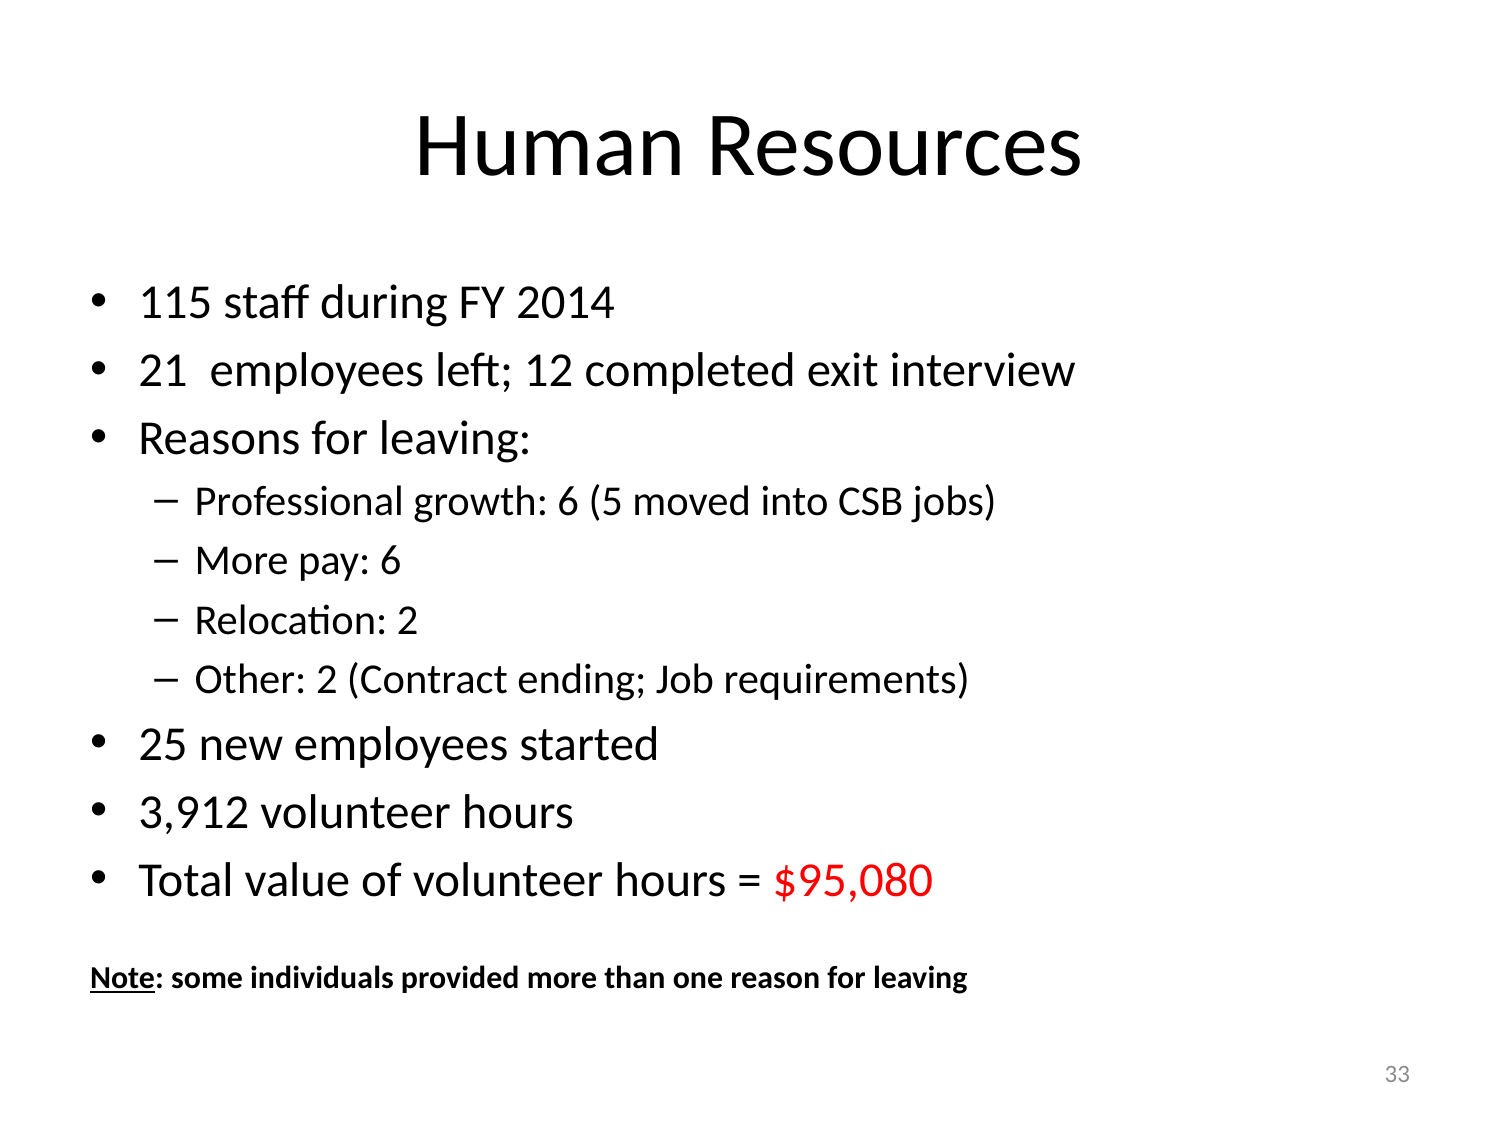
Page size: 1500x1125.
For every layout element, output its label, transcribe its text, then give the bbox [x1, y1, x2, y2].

slide_number 33 [1074, 1042, 1425, 1103]
title Human Resources [75, 45, 1425, 233]
list 115 staff during FY 2014 21 employees left; 12 completed exit interview Reasons for leaving: Professional growth: 6 (5 moved into CSB jobs) More pay: 6 Relocation: 2 Other: 2 (Contract ending; Job requirements) 25 new employees started 3,912 volunteer hours Total value of volunteer hours = $95,080 Note: some individuals provided more than one reason for leaving [75, 262, 1425, 1005]
